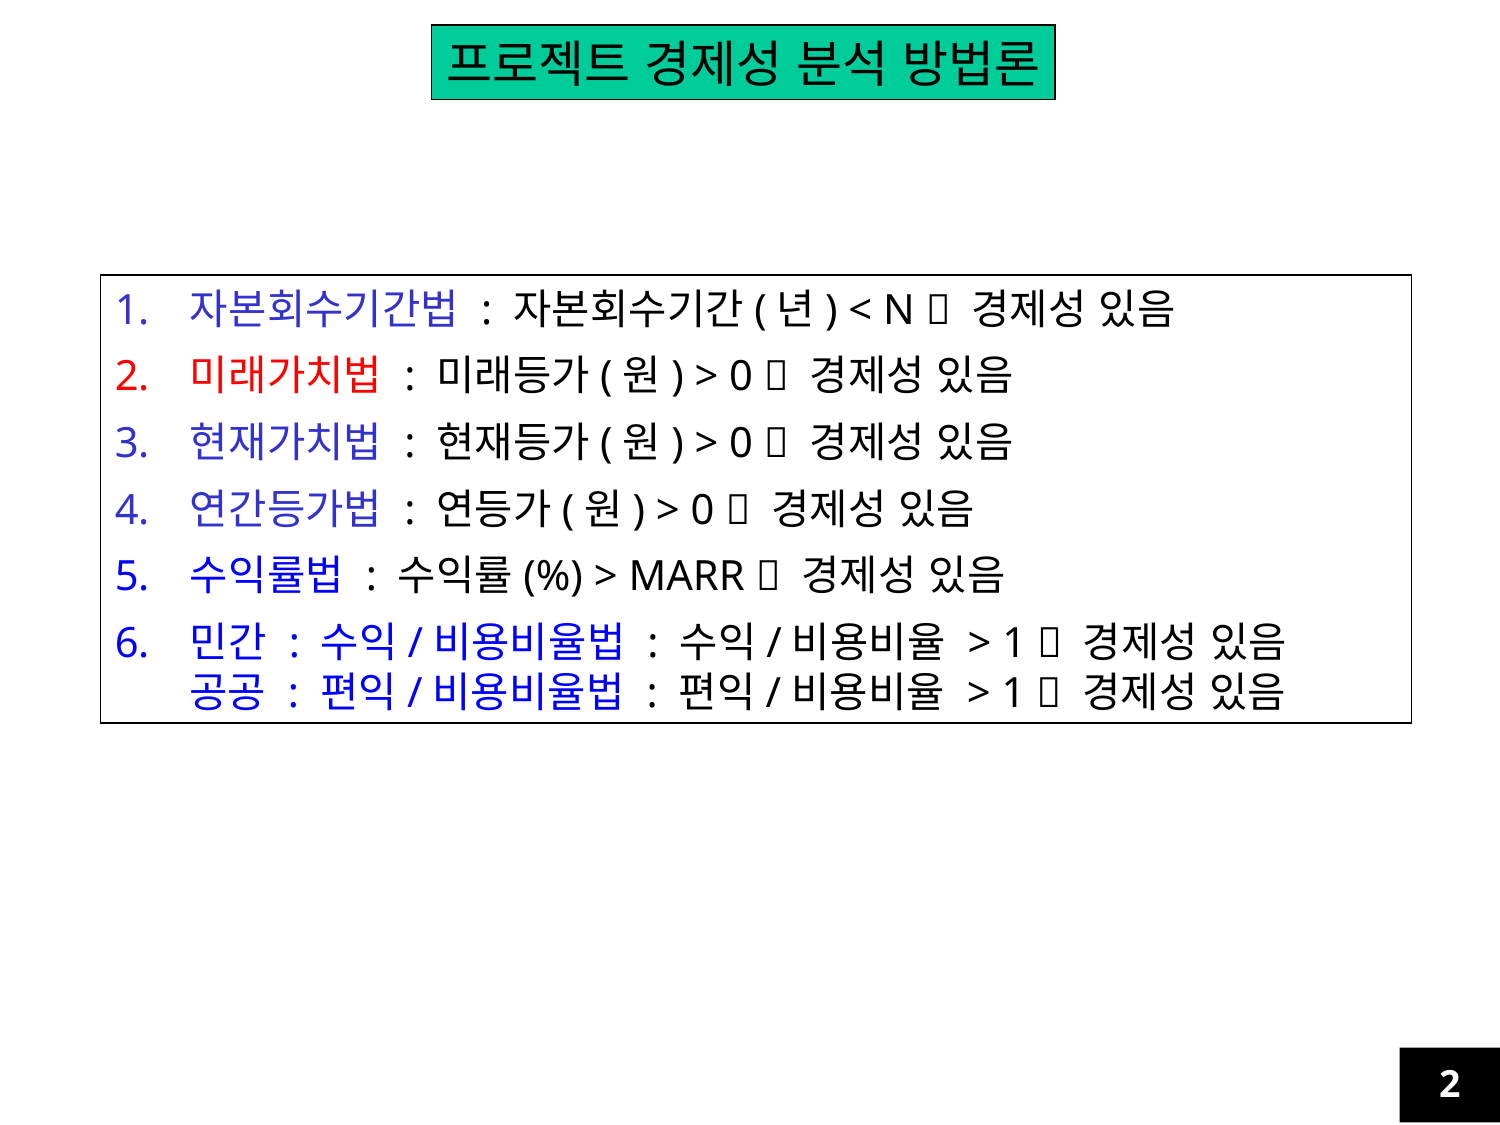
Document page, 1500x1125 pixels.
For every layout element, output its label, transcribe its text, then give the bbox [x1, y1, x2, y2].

slide_number 2 [1399, 1047, 1500, 1123]
text_box 프로젝트 경제성 분석 방법론 [431, 24, 1056, 100]
text_box 자본회수기간법 : 자본회수기간(년) < N  경제성 있음 미래가치법 : 미래등가(원) > 0  경제성 있음 현재가치법 : 현재등가(원) > 0  경제성 있음 연간등가법 : 연등가(원) > 0  경제성 있음 수익률법 : 수익률(%) > MARR  경제성 있음 민간 : 수익/비용비율법 : 수익/비용비율 > 1  경제성 있음 공공 : 편익/비용비율법 : 편익/비용비율 > 1  경제성 있음 [100, 275, 1412, 724]
